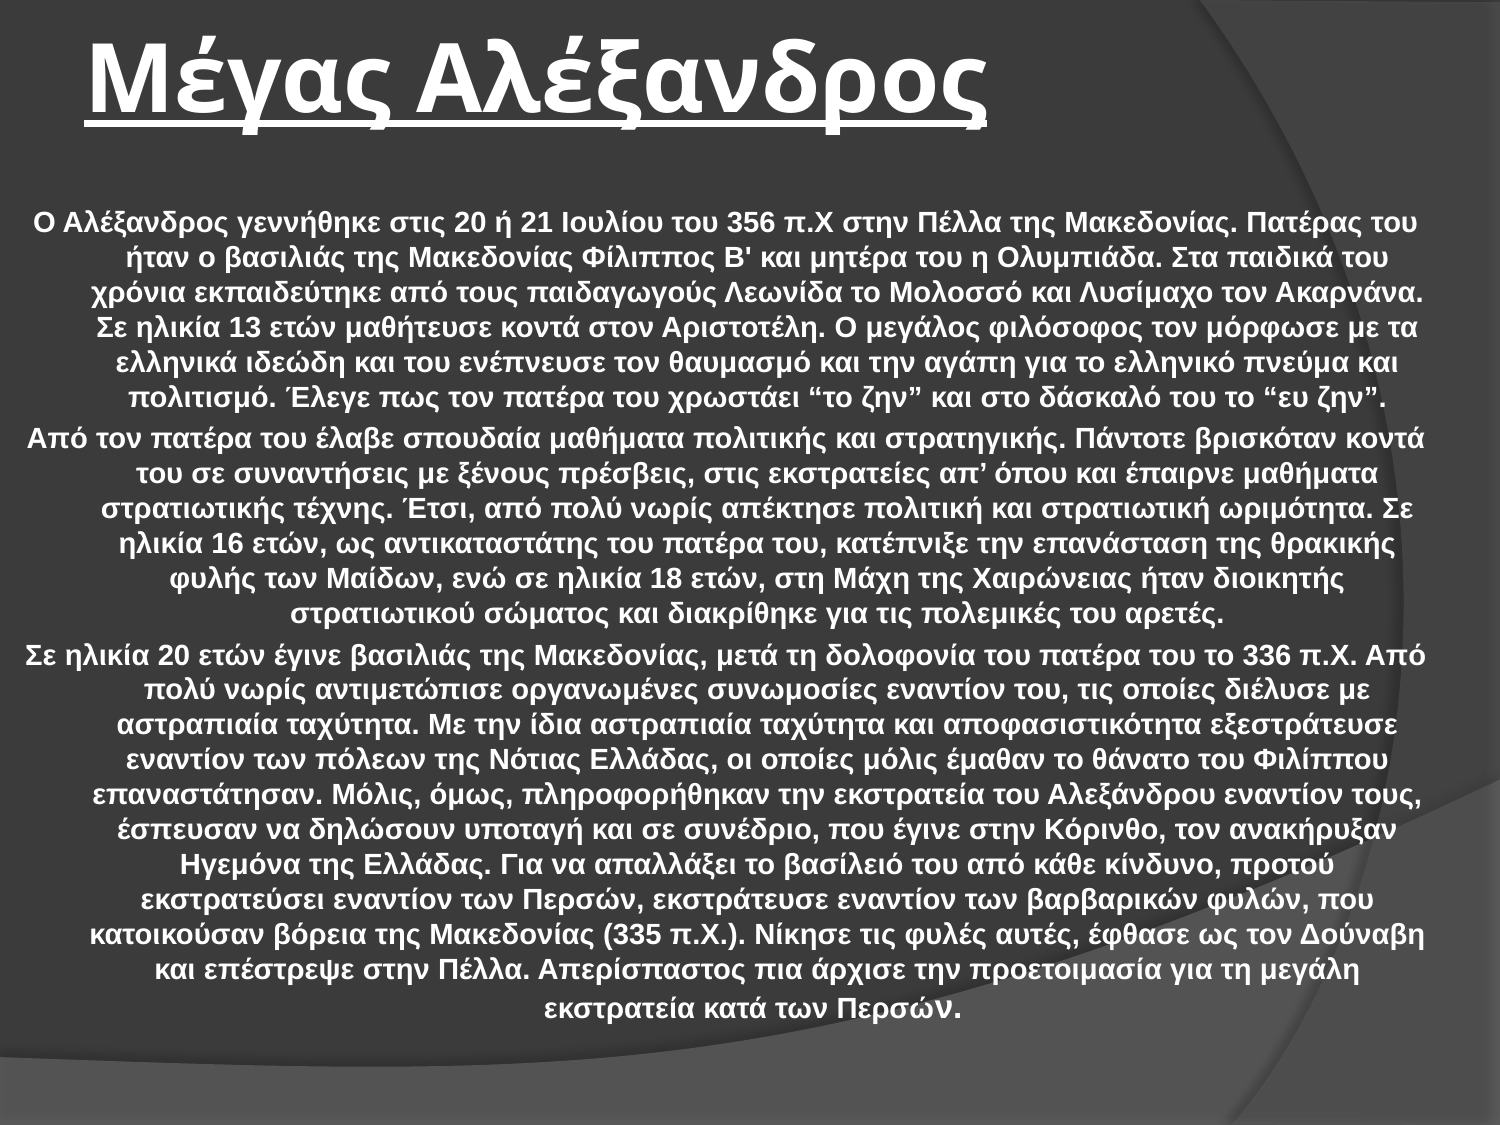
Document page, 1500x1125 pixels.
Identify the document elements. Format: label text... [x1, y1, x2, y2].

title Μέγας Αλέξανδρος [76, 0, 1412, 149]
list Ο Αλέξανδρος γεννήθηκε στις 20 ή 21 Ιουλίου του 356 π.Χ στην Πέλλα της Μακεδονίας. Πατέρας του ήταν ο βασιλιάς της Μακεδονίας Φίλιππος Β' και μητέρα του η Ολυμπιάδα. Στα παιδικά του χρόνια εκπαιδεύτηκε από τους παιδαγωγούς Λεωνίδα το Μολοσσό και Λυσίμαχο τον Ακαρνάνα. Σε ηλικία 13 ετών μαθήτευσε κοντά στον Αριστοτέλη. Ο μεγάλος φιλόσοφος τον μόρφωσε με τα ελληνικά ιδεώδη και του ενέπνευσε τον θαυμασμό και την αγάπη για το ελληνικό πνεύμα και πολιτισμό. Έλεγε πως τον πατέρα του χρωστάει “το ζην” και στο δάσκαλό του το “ευ ζην”. Από τον πατέρα του έλαβε σπουδαία μαθήματα πολιτικής και στρατηγικής. Πάντοτε βρισκόταν κοντά του σε συναντήσεις με ξένους πρέσβεις, στις εκστρατείες απ’ όπου και έπαιρνε μαθήματα στρατιωτικής τέχνης. Έτσι, από πολύ νωρίς απέκτησε πολιτική και στρατιωτική ωριμότητα. Σε ηλικία 16 ετών, ως αντικαταστάτης του πατέρα του, κατέπνιξε την επανάσταση της θρακικής φυλής των Μαίδων, ενώ σε ηλικία 18 ετών, στη Μάχη της Χαιρώνειας ήταν διοικητής στρατιωτικού σώματος και διακρίθηκε για τις πολεμικές του αρετές. Σε ηλικία 20 ετών έγινε βασιλιάς της Μακεδονίας, μετά τη δολοφονία του πατέρα του το 336 π.Χ. Από πολύ νωρίς αντιμετώπισε οργανωμένες συνωμοσίες εναντίον του, τις οποίες διέλυσε με αστραπιαία ταχύτητα. Με την ίδια αστραπιαία ταχύτητα και αποφασιστικότητα εξεστράτευσε εναντίον των πόλεων της Νότιας Ελλάδας, οι οποίες μόλις έμαθαν το θάνατο του Φιλίππου επαναστάτησαν. Μόλις, όμως, πληροφορήθηκαν την εκστρατεία του Αλεξάνδρου εναντίον τους, έσπευσαν να δηλώσουν υποταγή και σε συνέδριο, που έγινε στην Κόρινθο, τον ανακήρυξαν Ηγεμόνα της Ελλάδας. Για να απαλλάξει το βασίλειό του από κάθε κίνδυνο, προτού εκστρατεύσει εναντίον των Περσών, εκστράτευσε εναντίον των βαρβαρικών φυλών, που κατοικούσαν βόρεια της Μακεδονίας (335 π.Χ.). Νίκησε τις φυλές αυτές, έφθασε ως τον Δούναβη και επέστρεψε στην Πέλλα. Απερίσπαστος πια άρχισε την προετοιμασία για τη μεγάλη εκστρατεία κατά των Περσών. [0, 196, 1447, 1024]
